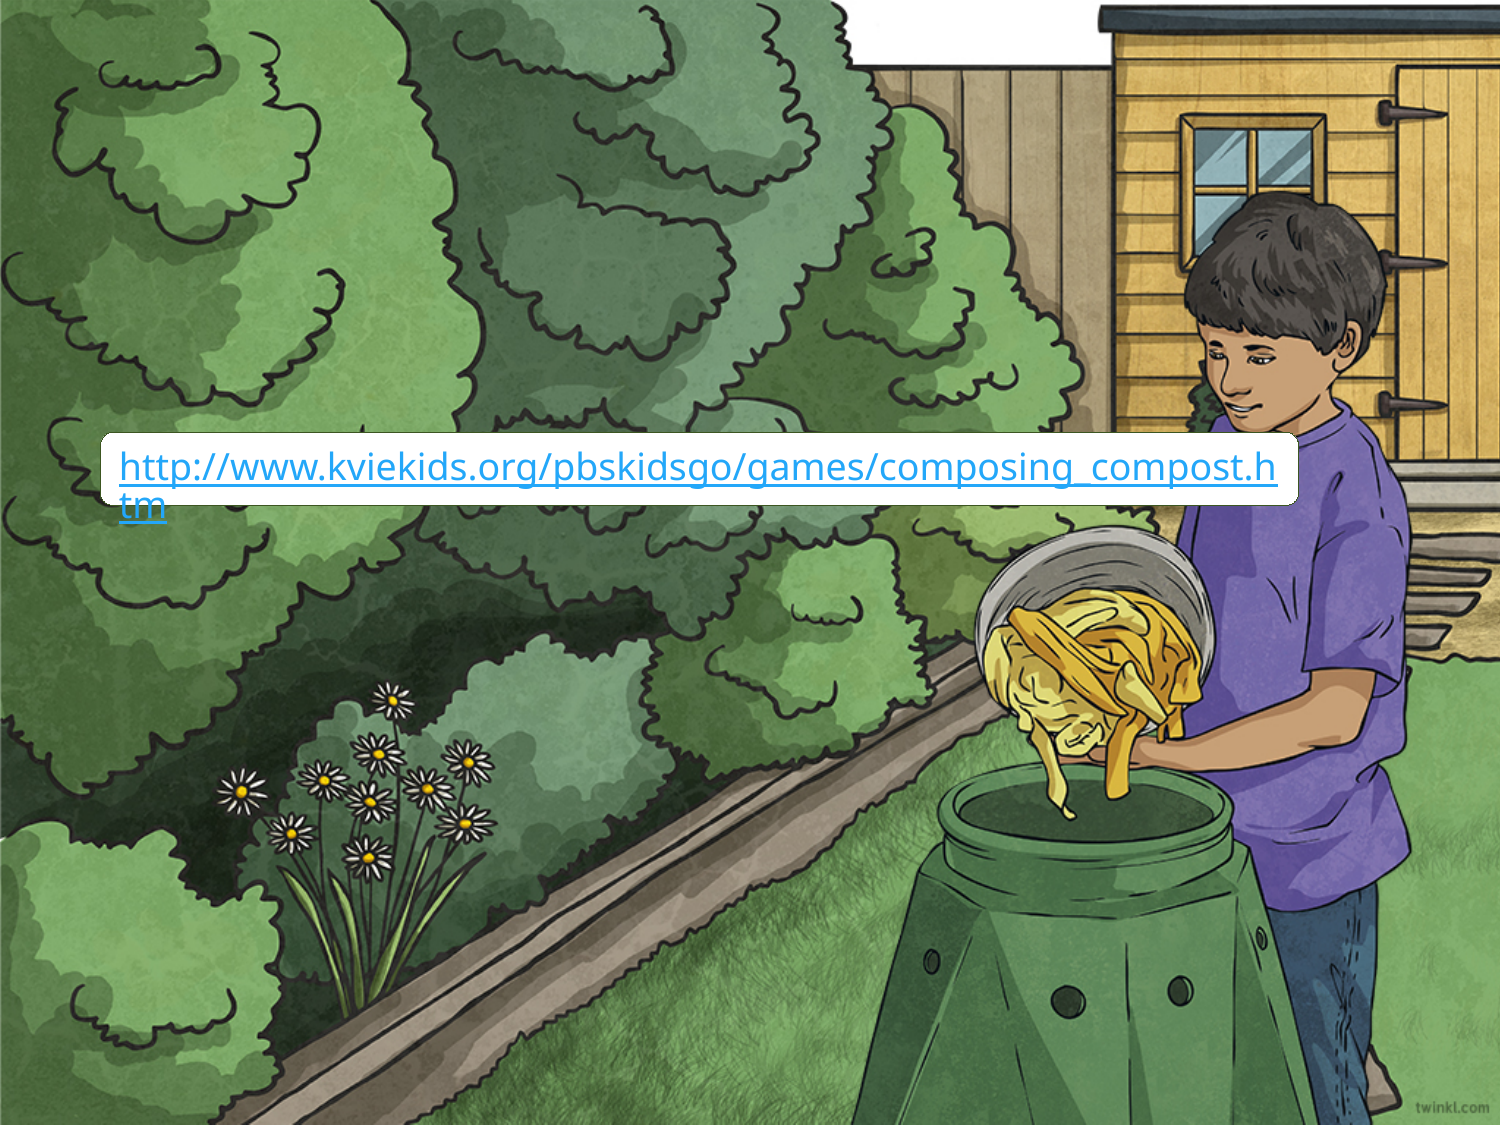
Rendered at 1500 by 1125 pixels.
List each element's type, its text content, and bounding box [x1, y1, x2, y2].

picture [0, 0, 1500, 1125]
text_box http://www.kviekids.org/pbskidsgo/games/composing_compost.htm [100, 432, 1299, 506]
